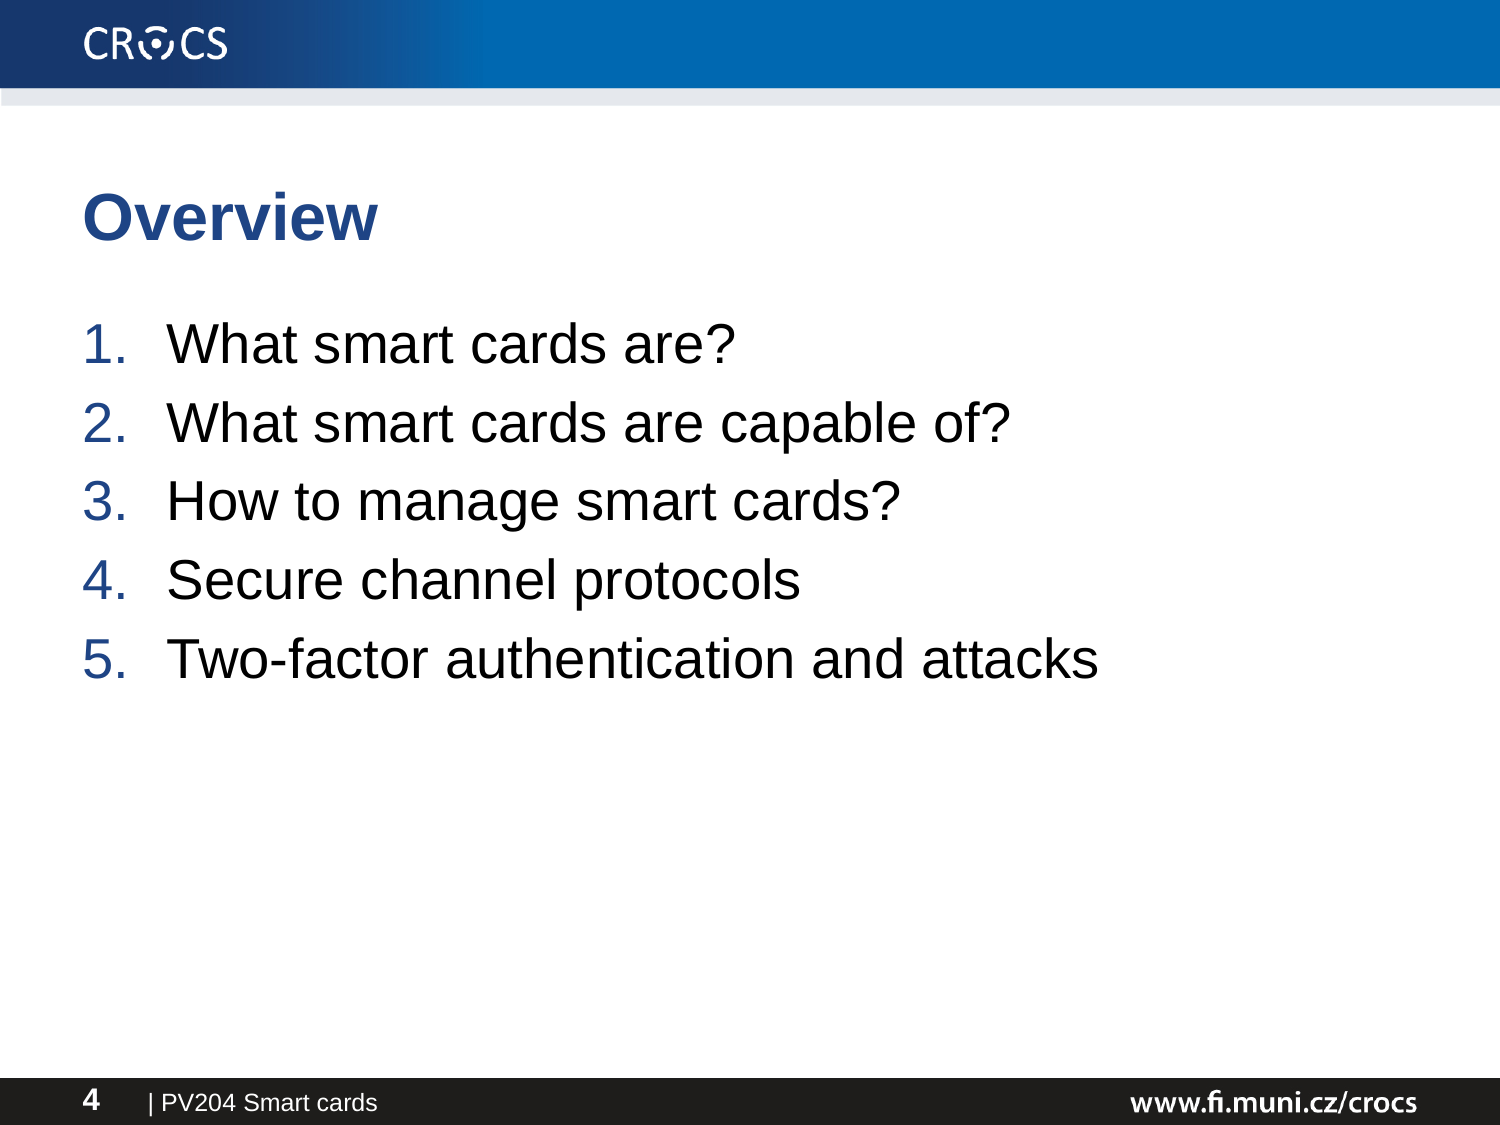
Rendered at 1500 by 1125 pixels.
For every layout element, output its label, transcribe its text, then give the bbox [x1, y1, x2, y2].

slide_number 4 [82, 1078, 148, 1125]
list What smart cards are? What smart cards are capable of? How to manage smart cards? Secure channel protocols Two-factor authentication and attacks [82, 306, 1433, 988]
footer | PV204 Smart cards [148, 1078, 623, 1125]
picture [0, 0, 1500, 1125]
title Overview [82, 148, 1433, 280]
